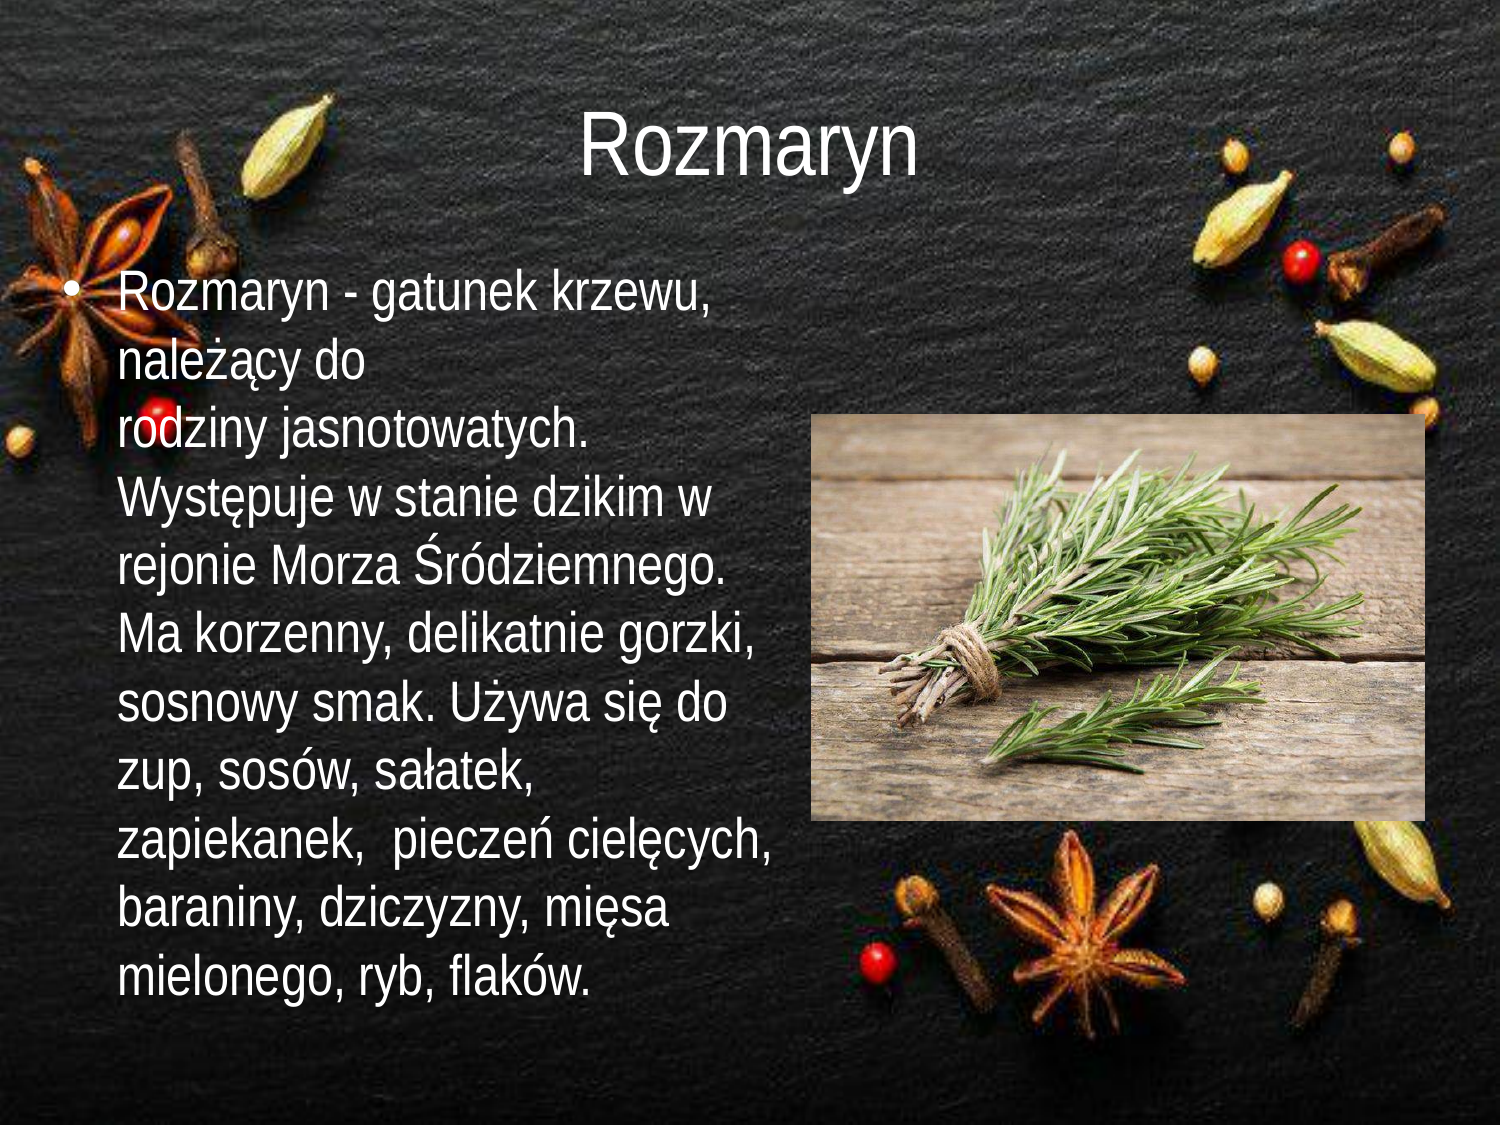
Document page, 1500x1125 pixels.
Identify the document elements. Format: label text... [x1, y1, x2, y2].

title Rozmaryn [75, 45, 1425, 233]
picture [0, 0, 1500, 1125]
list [810, 414, 1426, 821]
list Rozmaryn - gatunek krzewu, należący do rodziny jasnotowatych. Występuje w stanie dzikim w rejonie Morza Śródziemnego. Ma korzenny, delikatnie gorzki, sosnowy smak. Używa się do zup, sosów, sałatek, zapiekanek, pieczeń cielęcych, baraniny, dziczyzny, mięsa mielonego, ryb, flaków. [46, 246, 793, 1015]
